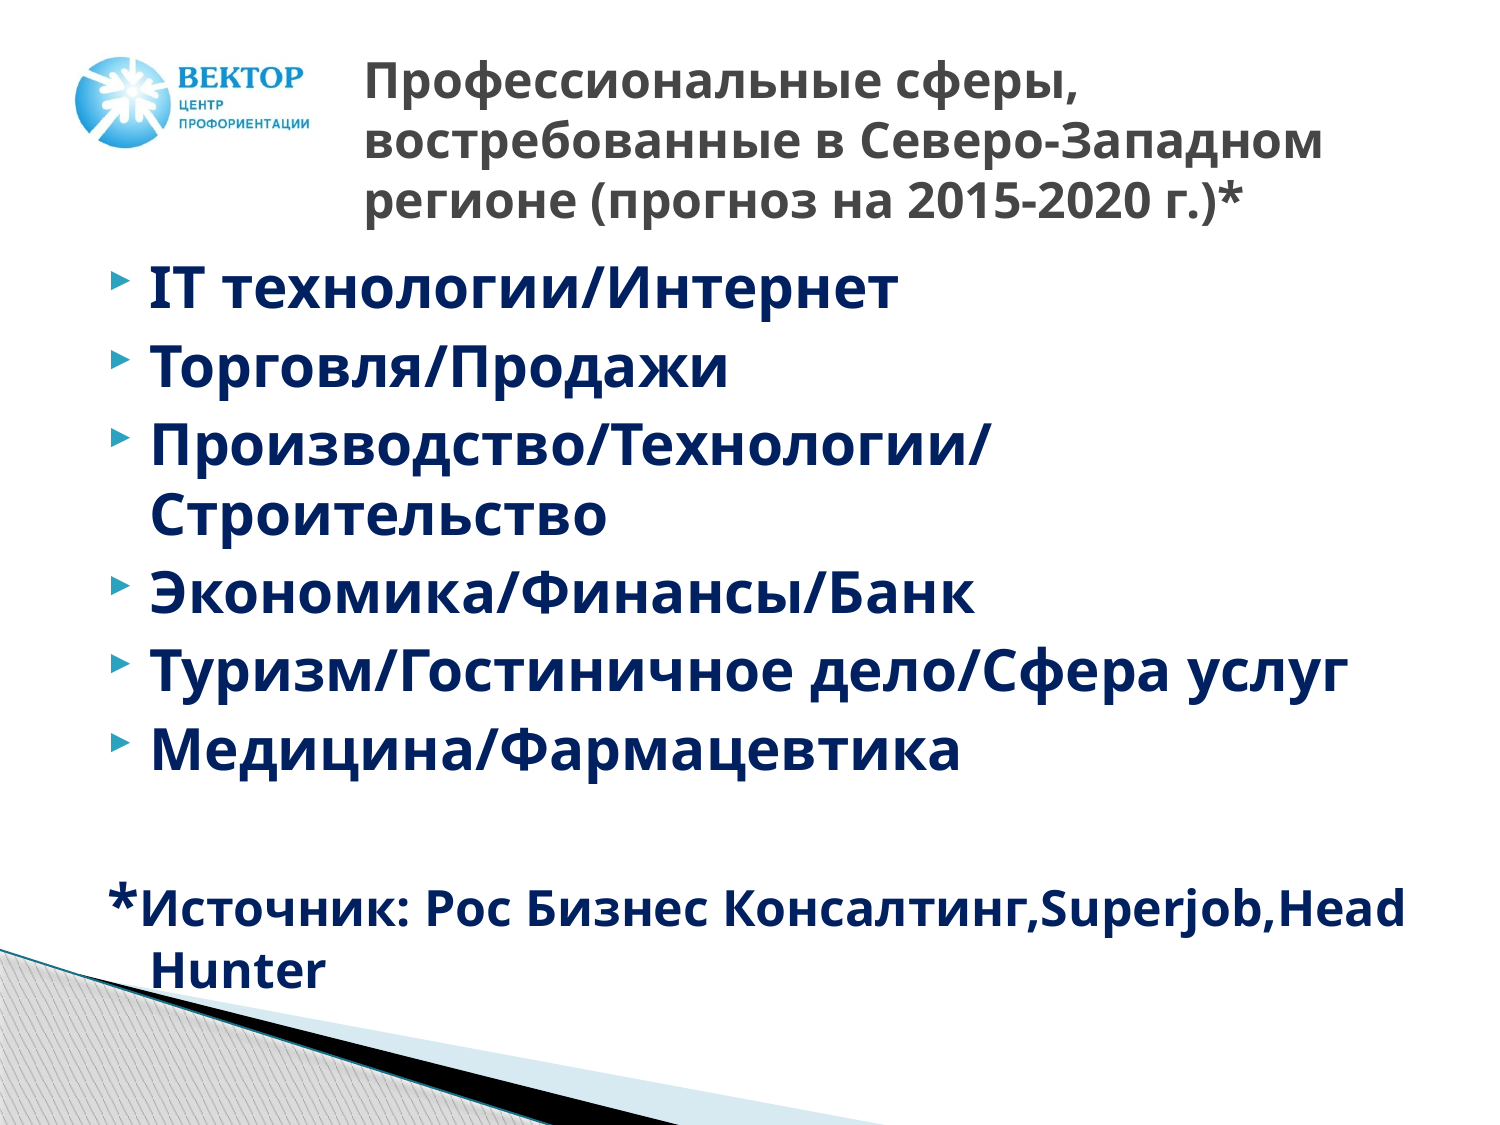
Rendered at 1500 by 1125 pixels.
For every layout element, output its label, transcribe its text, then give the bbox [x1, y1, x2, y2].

title Профессиональные сферы, востребованные в Северо-Западном регионе (прогноз на 2015-2020 г.)* [348, 45, 1425, 233]
list IT технологии/Интернет Торговля/Продажи Производство/Технологии/Строительство Экономика/Финансы/Банк Туризм/Гостиничное дело/Сфера услуг Медицина/Фармацевтика *Источник: Рос Бизнес Консалтинг,Superjob,Head Hunter [75, 243, 1425, 986]
picture [46, 34, 317, 157]
